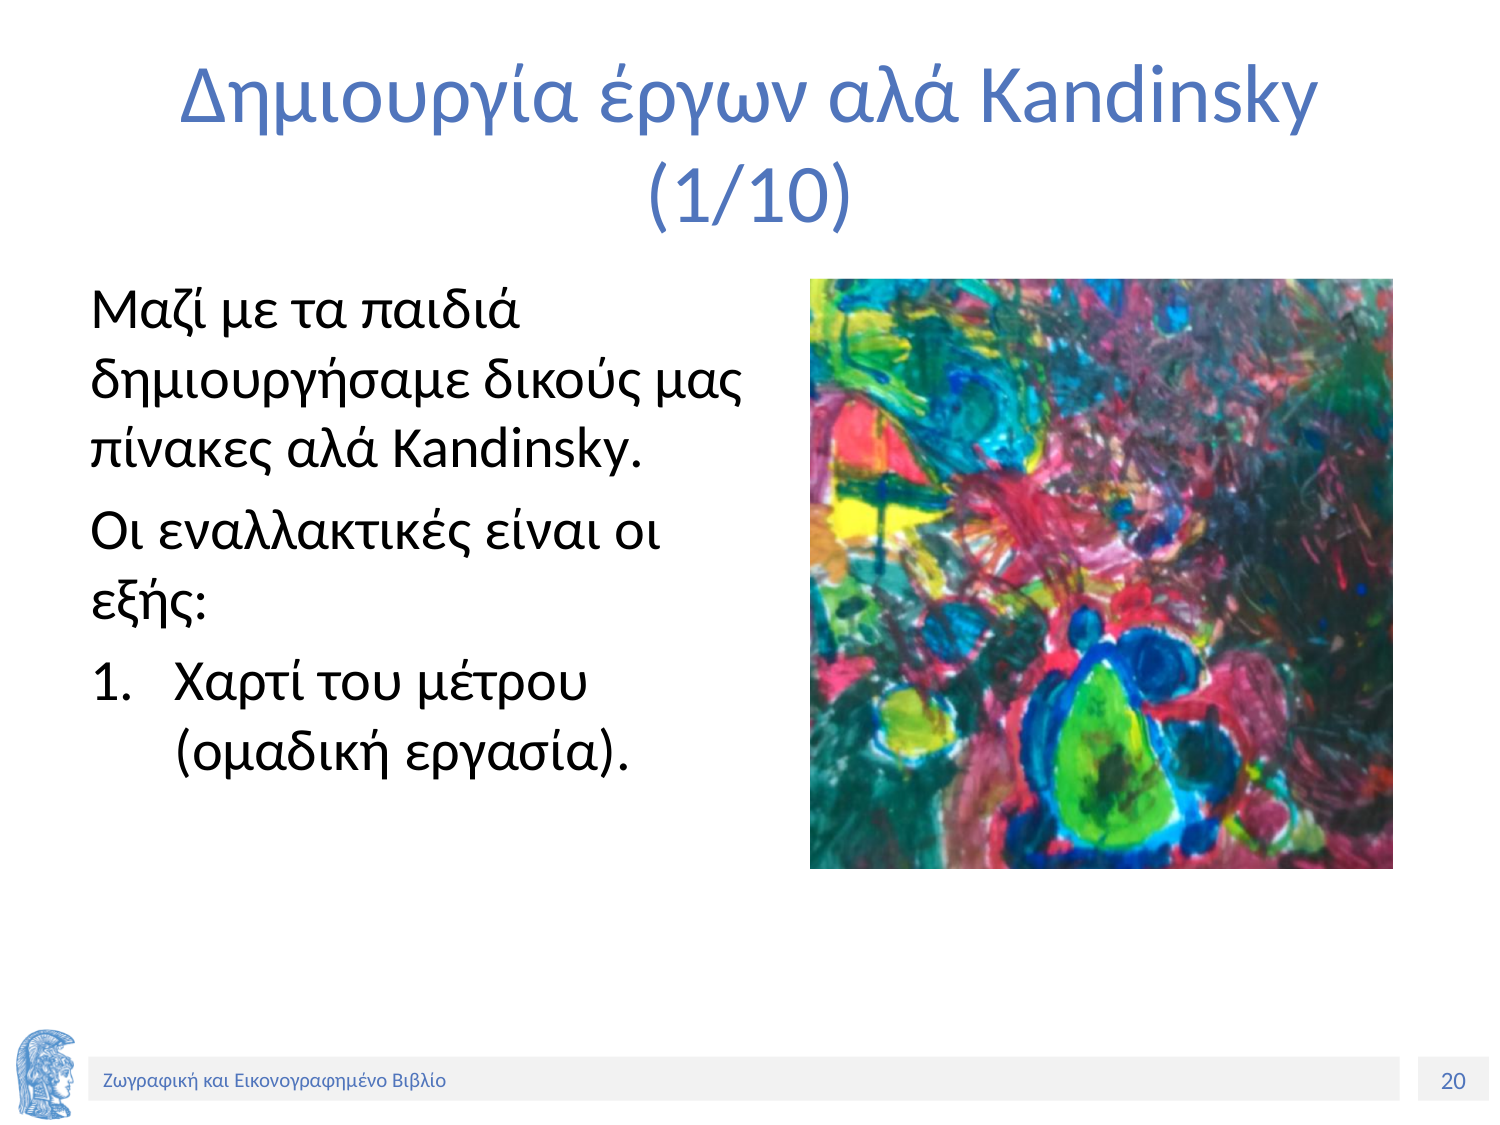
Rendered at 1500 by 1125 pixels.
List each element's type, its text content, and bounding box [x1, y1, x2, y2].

list Μαζί με τα παιδιά δημιουργήσαμε δικούς μας πίνακες αλά Kandinsky. Οι εναλλακτικές είναι οι εξής: Χαρτί του μέτρου (ομαδική εργασία). [75, 262, 774, 1005]
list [805, 281, 1397, 867]
picture [9, 1026, 81, 1120]
title Δημιουργία έργων αλά Kandinsky (1/10) [75, 45, 1425, 233]
